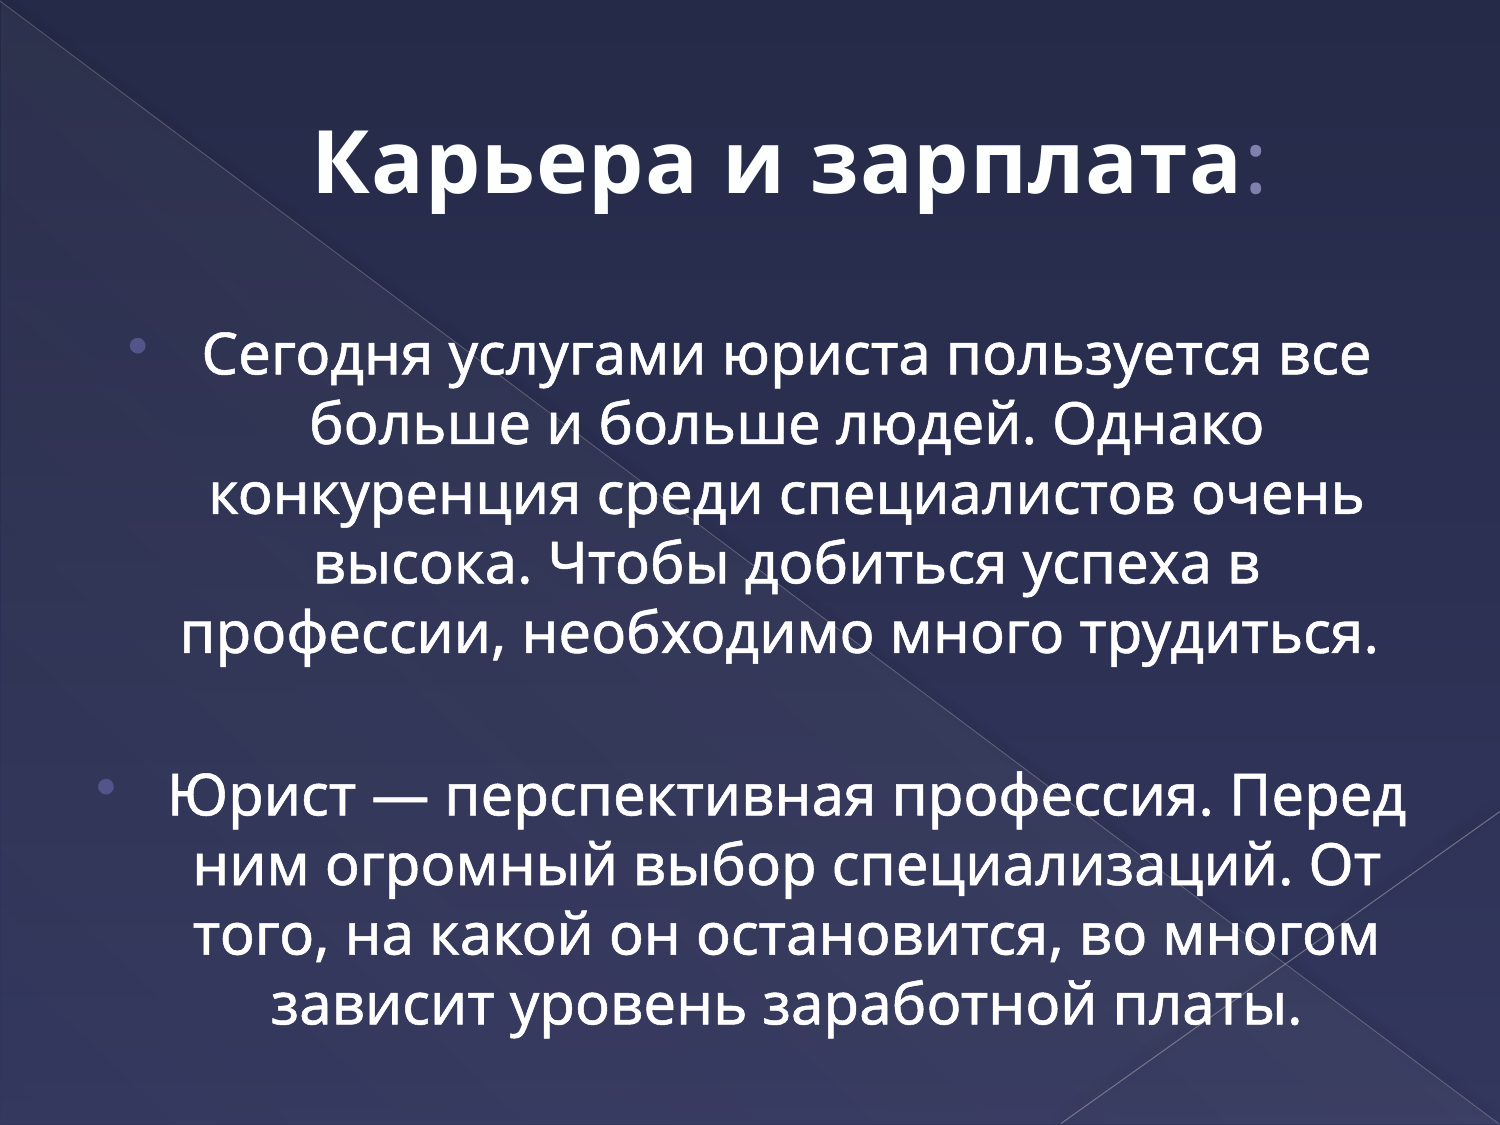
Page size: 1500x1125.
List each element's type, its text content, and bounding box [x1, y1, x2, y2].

list Сегодня услугами юриста пользуется все больше и больше людей. Однако конкуренция среди специалистов очень высока. Чтобы добиться успеха в профессии, необходимо много трудиться. Юрист — перспективная профессия. Перед ним огромный выбор специализаций. От того, на какой он остановится, во многом зависит уровень заработной платы. [75, 308, 1425, 1059]
title Карьера и зарплата: [75, 43, 1425, 274]
